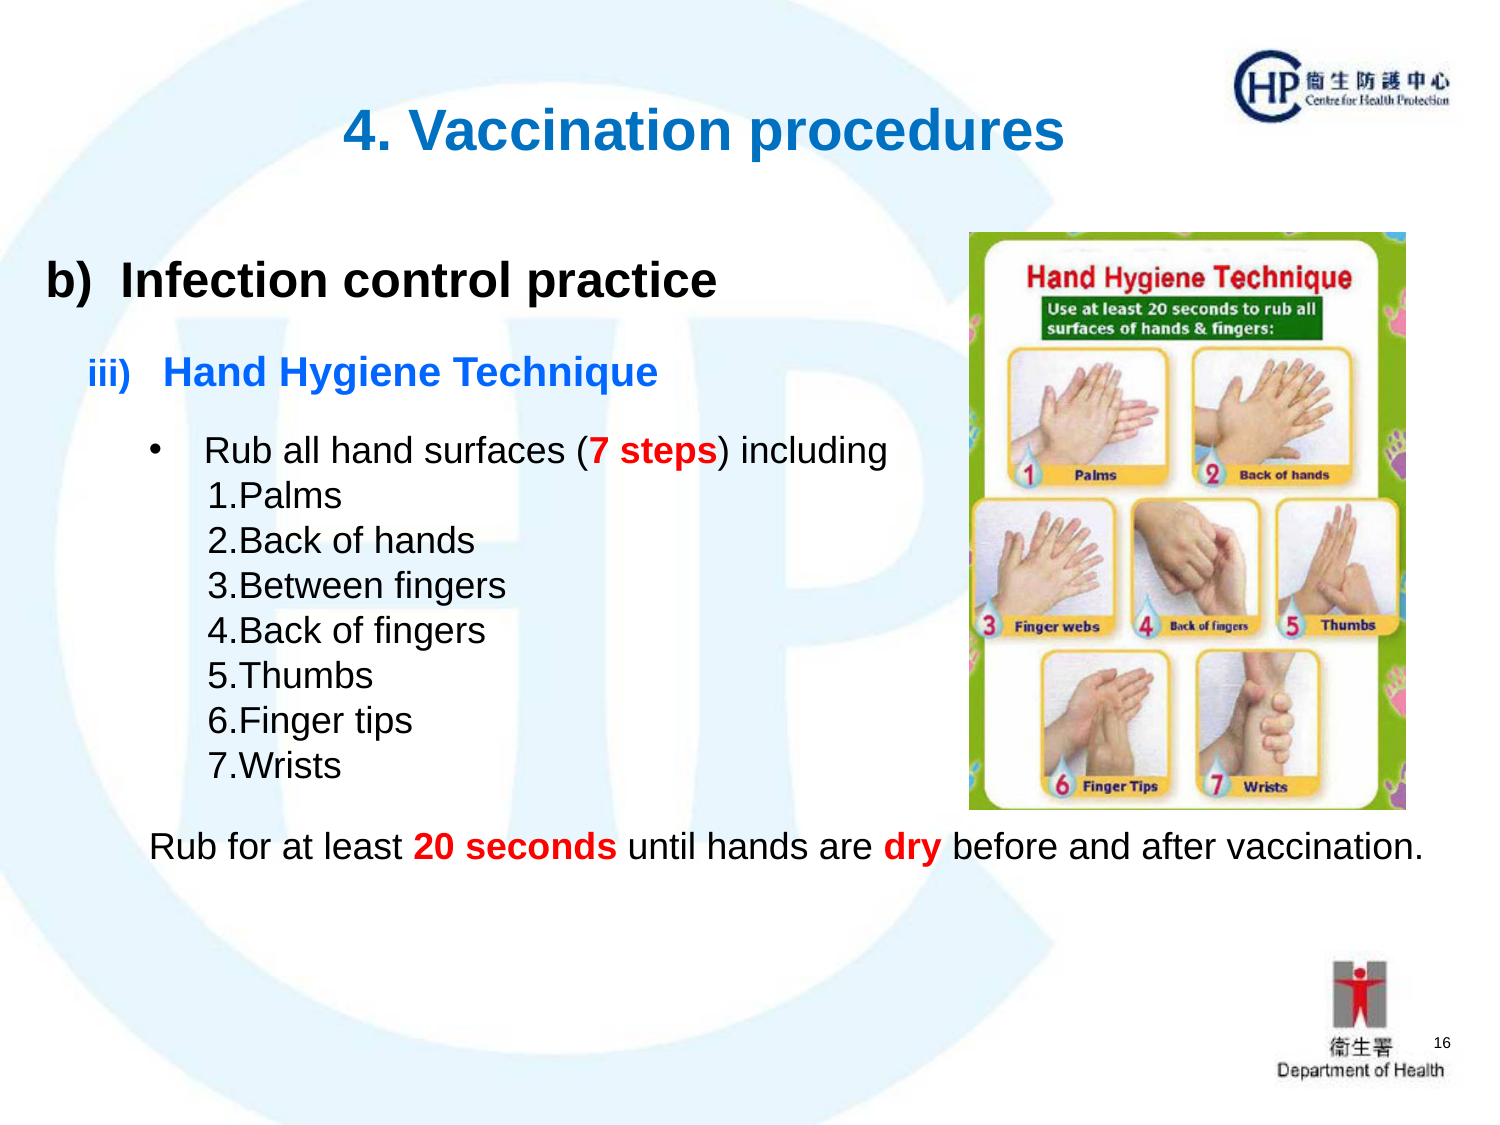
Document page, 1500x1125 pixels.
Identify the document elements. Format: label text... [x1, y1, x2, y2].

list Infection control practice iii) Hand Hygiene Technique Rub all hand surfaces (7 steps) including Palms Back of hands Between fingers Back of fingers Thumbs Finger tips Wrists Rub for at least 20 seconds until hands are dry before and after vaccination. [30, 239, 1467, 983]
picture [0, 0, 1500, 1125]
slide_number 16 [1115, 1024, 1467, 1104]
text_box 4. Vaccination procedures [30, 75, 1381, 180]
